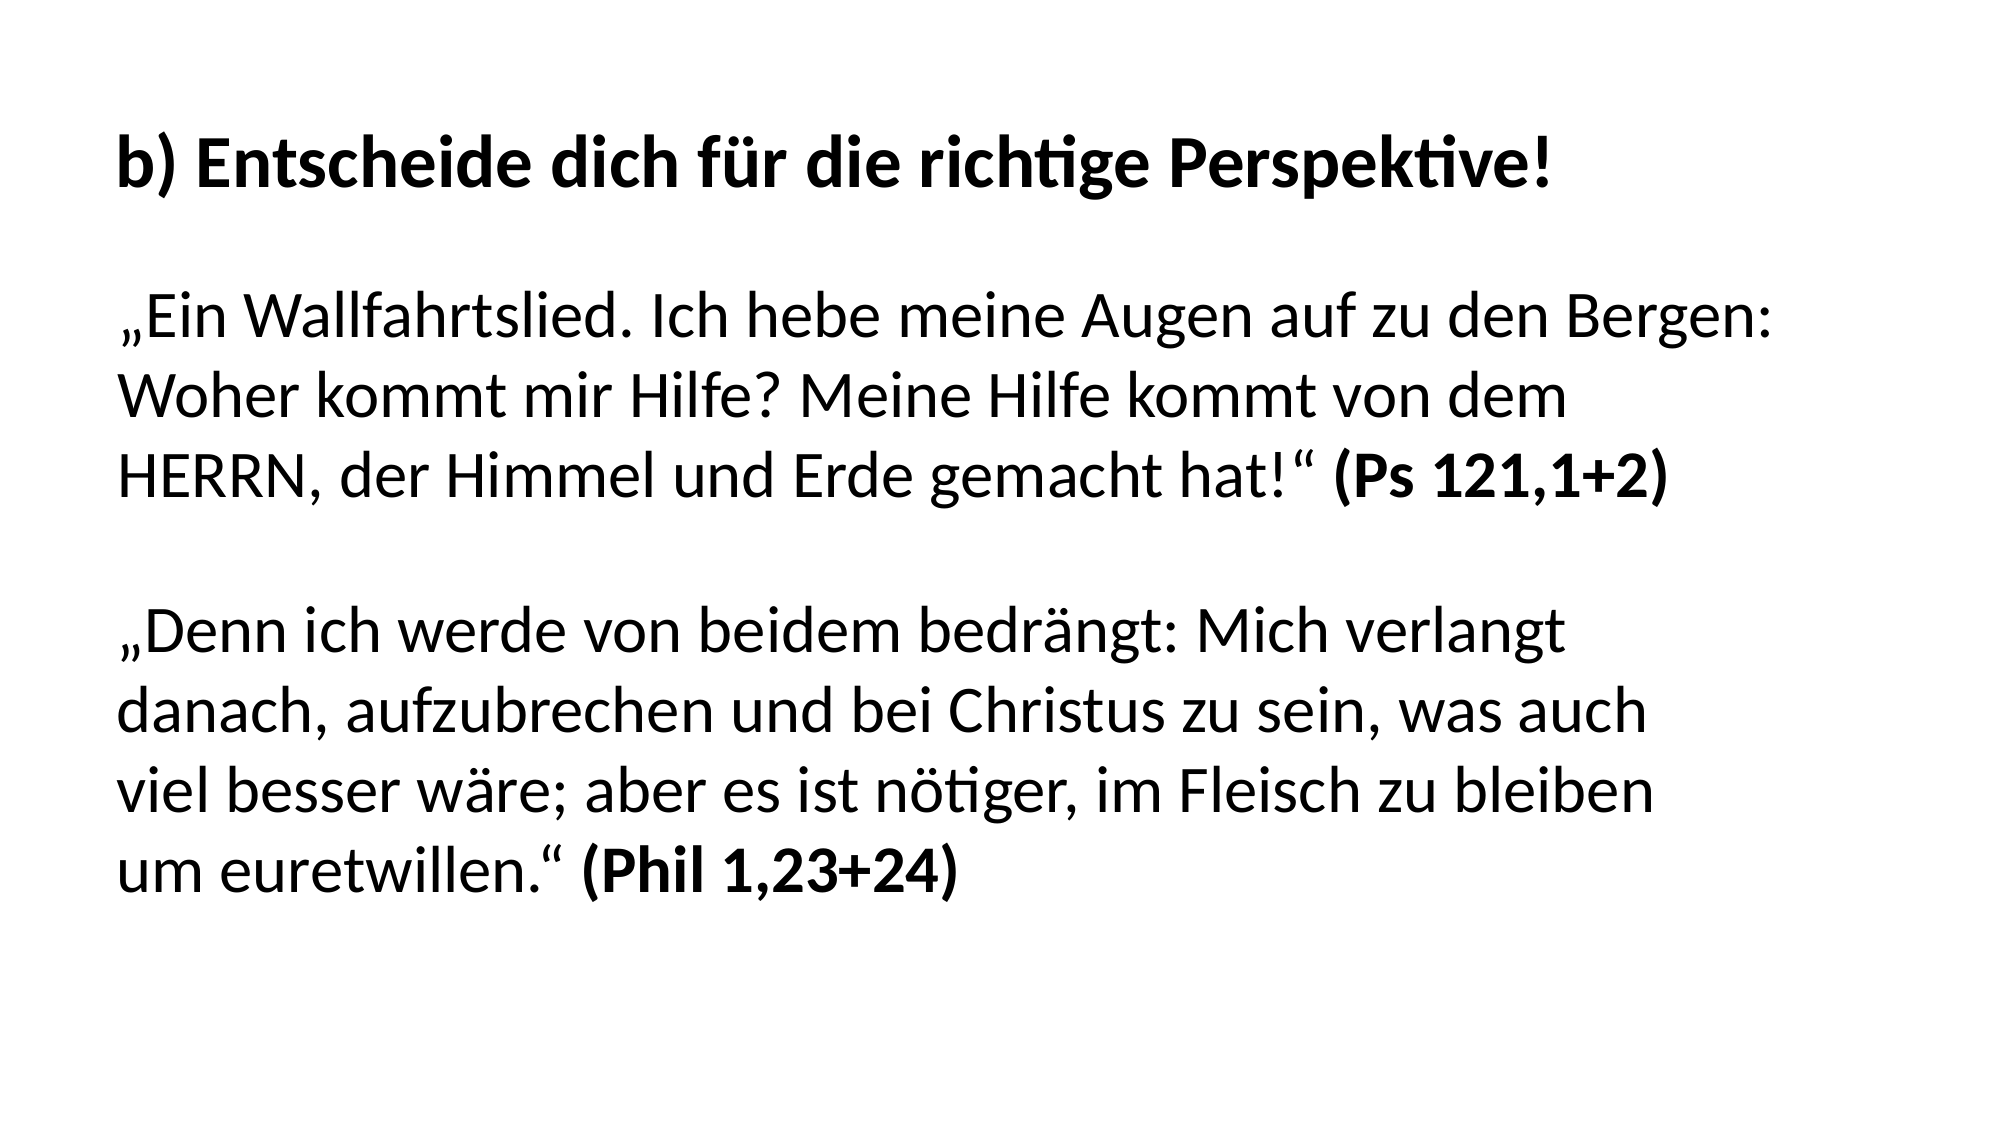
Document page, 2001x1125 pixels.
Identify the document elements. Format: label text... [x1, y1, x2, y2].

text_box b) Entscheide dich für die richtige Perspektive! [100, 105, 1572, 210]
text_box „Denn ich werde von beidem bedrängt: Mich verlangt danach, aufzubrechen und bei Christus zu sein, was auch viel besser wäre; aber es ist nötiger, im Fleisch zu bleiben um euretwillen.“ (Phil 1,23+24) [101, 578, 1687, 914]
text_box „Ein Wallfahrtslied. Ich hebe meine Augen auf zu den Bergen: Woher kommt mir Hilfe? Meine Hilfe kommt von dem HERRN, der Himmel und Erde gemacht hat!“ (Ps 121,1+2) [103, 263, 1806, 519]
